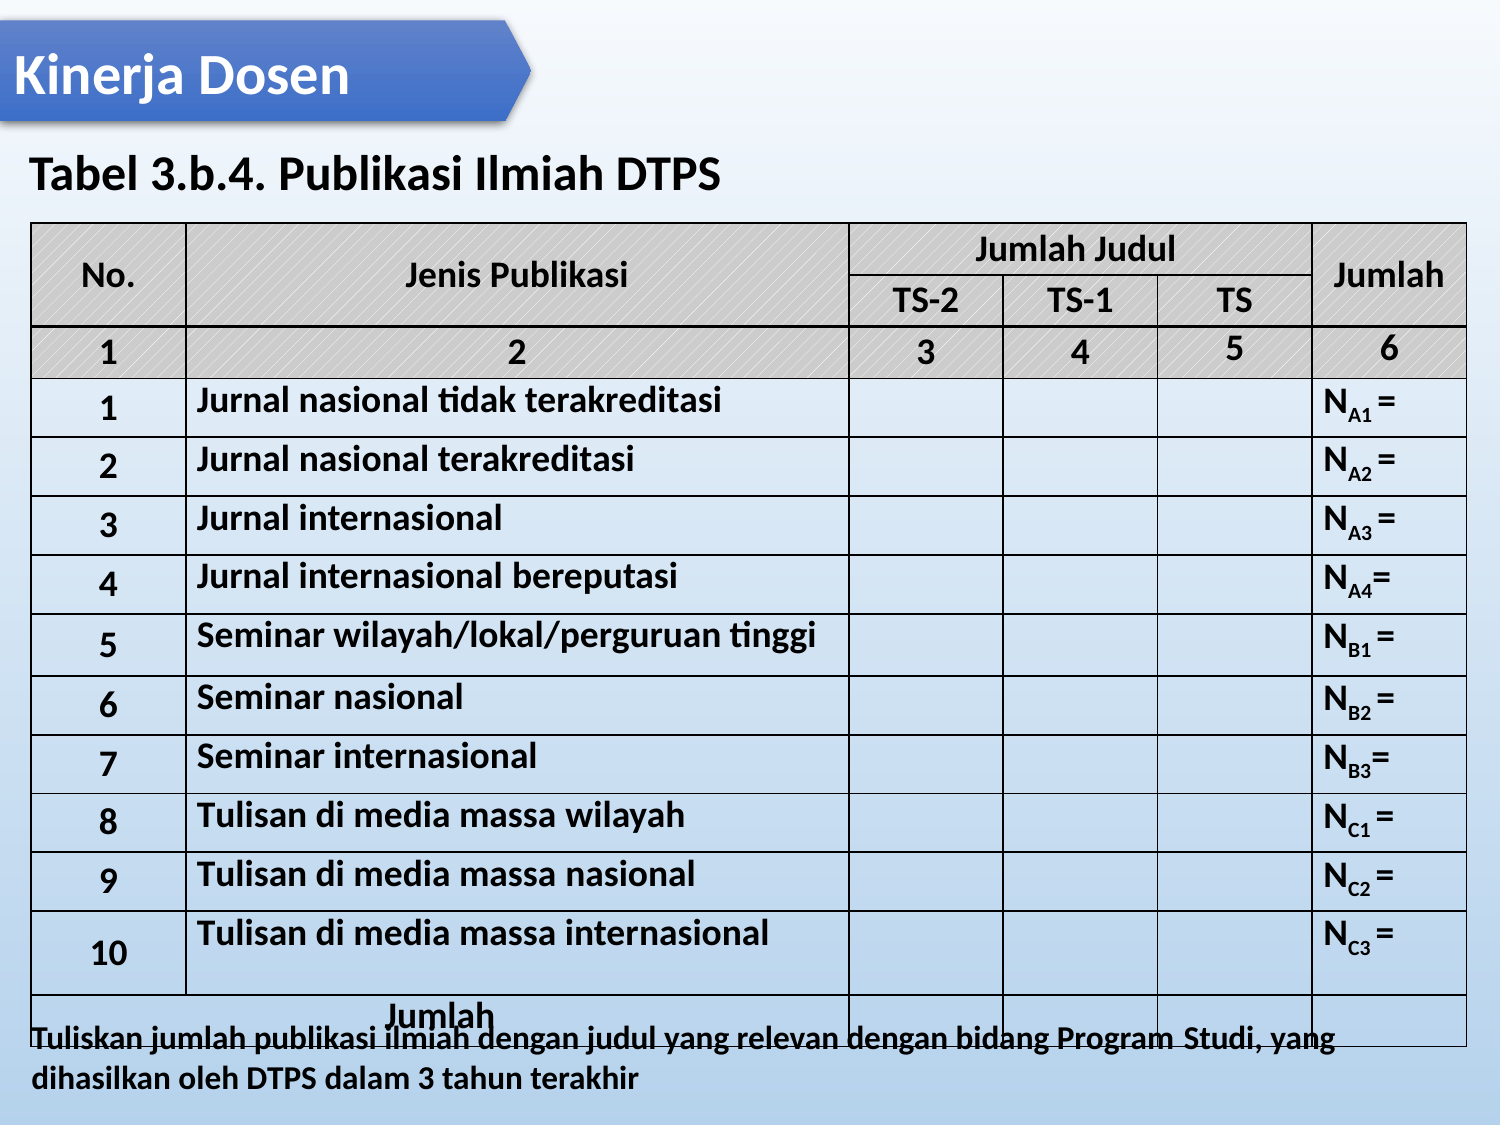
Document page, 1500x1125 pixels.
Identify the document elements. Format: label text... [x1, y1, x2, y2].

table_header Jenis Publikasi [187, 224, 848, 325]
table_cell [850, 615, 1002, 675]
table_cell Tulisan di media massa wilayah [187, 794, 848, 851]
table_cell 4 [32, 556, 185, 613]
table_cell 1 [32, 379, 185, 436]
table_cell [850, 736, 1002, 793]
table_cell [1158, 794, 1311, 851]
text_box Kinerja Dosen [0, 20, 532, 122]
table_cell NB2 = [1313, 677, 1466, 734]
table_cell [1158, 677, 1311, 734]
table_cell 1 [32, 328, 185, 378]
table_cell [1158, 379, 1311, 436]
table_cell NA3 = [1313, 497, 1466, 554]
table_cell Jurnal internasional [187, 497, 848, 554]
table_cell [850, 853, 1002, 910]
table_cell Tulisan di media massa nasional [187, 853, 848, 910]
table_cell NA1 = [1313, 379, 1466, 436]
table_cell [1004, 996, 1157, 1046]
table_header No. [32, 224, 185, 325]
table_cell 2 [187, 328, 848, 378]
table_cell Seminar wilayah/lokal/perguruan tinggi [187, 615, 848, 675]
table_cell [1004, 736, 1157, 793]
table_cell [850, 438, 1002, 495]
table_cell [1004, 794, 1157, 851]
table_cell [1158, 736, 1311, 793]
table_cell 5 [1158, 328, 1311, 378]
table_cell Jurnal nasional tidak terakreditasi [187, 379, 848, 436]
table_cell [1158, 853, 1311, 910]
table_cell [850, 912, 1002, 994]
table_cell [850, 497, 1002, 554]
table_cell Jumlah [32, 996, 848, 1046]
table_cell 6 [1313, 328, 1466, 378]
table_cell 3 [32, 497, 185, 554]
table_cell [1004, 912, 1157, 994]
table_cell 8 [32, 794, 185, 851]
table_cell [1158, 615, 1311, 675]
table_cell 3 [850, 328, 1002, 378]
text_box Tuliskan jumlah publikasi ilmiah dengan judul yang relevan dengan bidang Program Studi, yang dihasilkan oleh DTPS dalam 3 tahun terakhir [16, 1008, 1445, 1104]
table_cell [1158, 556, 1311, 613]
table_cell NA4= [1313, 556, 1466, 613]
table_cell 4 [1004, 328, 1157, 378]
table_cell [1313, 996, 1466, 1046]
table_cell Seminar nasional [187, 677, 848, 734]
table_cell TS-1 [1004, 276, 1157, 325]
table_cell [850, 379, 1002, 436]
table_cell [1004, 556, 1157, 613]
table_cell 9 [32, 853, 185, 910]
table_cell [850, 794, 1002, 851]
table_cell Jurnal nasional terakreditasi [187, 438, 848, 495]
table_cell NA2 = [1313, 438, 1466, 495]
table_cell [1004, 853, 1157, 910]
table_header Jumlah Judul [850, 224, 1311, 274]
table_cell [850, 677, 1002, 734]
table_cell 5 [32, 615, 185, 675]
table_cell 7 [32, 736, 185, 793]
table_cell [1004, 497, 1157, 554]
table_cell NC2 = [1313, 853, 1466, 910]
table_cell [1004, 438, 1157, 495]
table_header Jumlah [1313, 224, 1466, 325]
table_cell 2 [32, 438, 185, 495]
table_cell [1004, 379, 1157, 436]
table_cell [1004, 615, 1157, 675]
table_cell 10 [32, 912, 185, 994]
table_cell TS [1158, 276, 1311, 325]
title Tabel 3.b.4. Publikasi Ilmiah DTPS [13, 132, 1442, 217]
table_cell [850, 996, 1002, 1046]
table_cell NB3= [1313, 736, 1466, 793]
table_cell [1158, 438, 1311, 495]
table_cell [850, 556, 1002, 613]
table_cell NB1 = [1313, 615, 1466, 675]
table_cell Jurnal internasional bereputasi [187, 556, 848, 613]
table_cell TS-2 [850, 276, 1002, 325]
table_cell 6 [32, 677, 185, 734]
table_cell Tulisan di media massa internasional [187, 912, 848, 994]
table_cell [1158, 497, 1311, 554]
table_cell [1158, 996, 1311, 1046]
table_cell NC1 = [1313, 794, 1466, 851]
table_cell [1158, 912, 1311, 994]
table_cell NC3 = [1313, 912, 1466, 994]
table_cell Seminar internasional [187, 736, 848, 793]
table_cell [1004, 677, 1157, 734]
